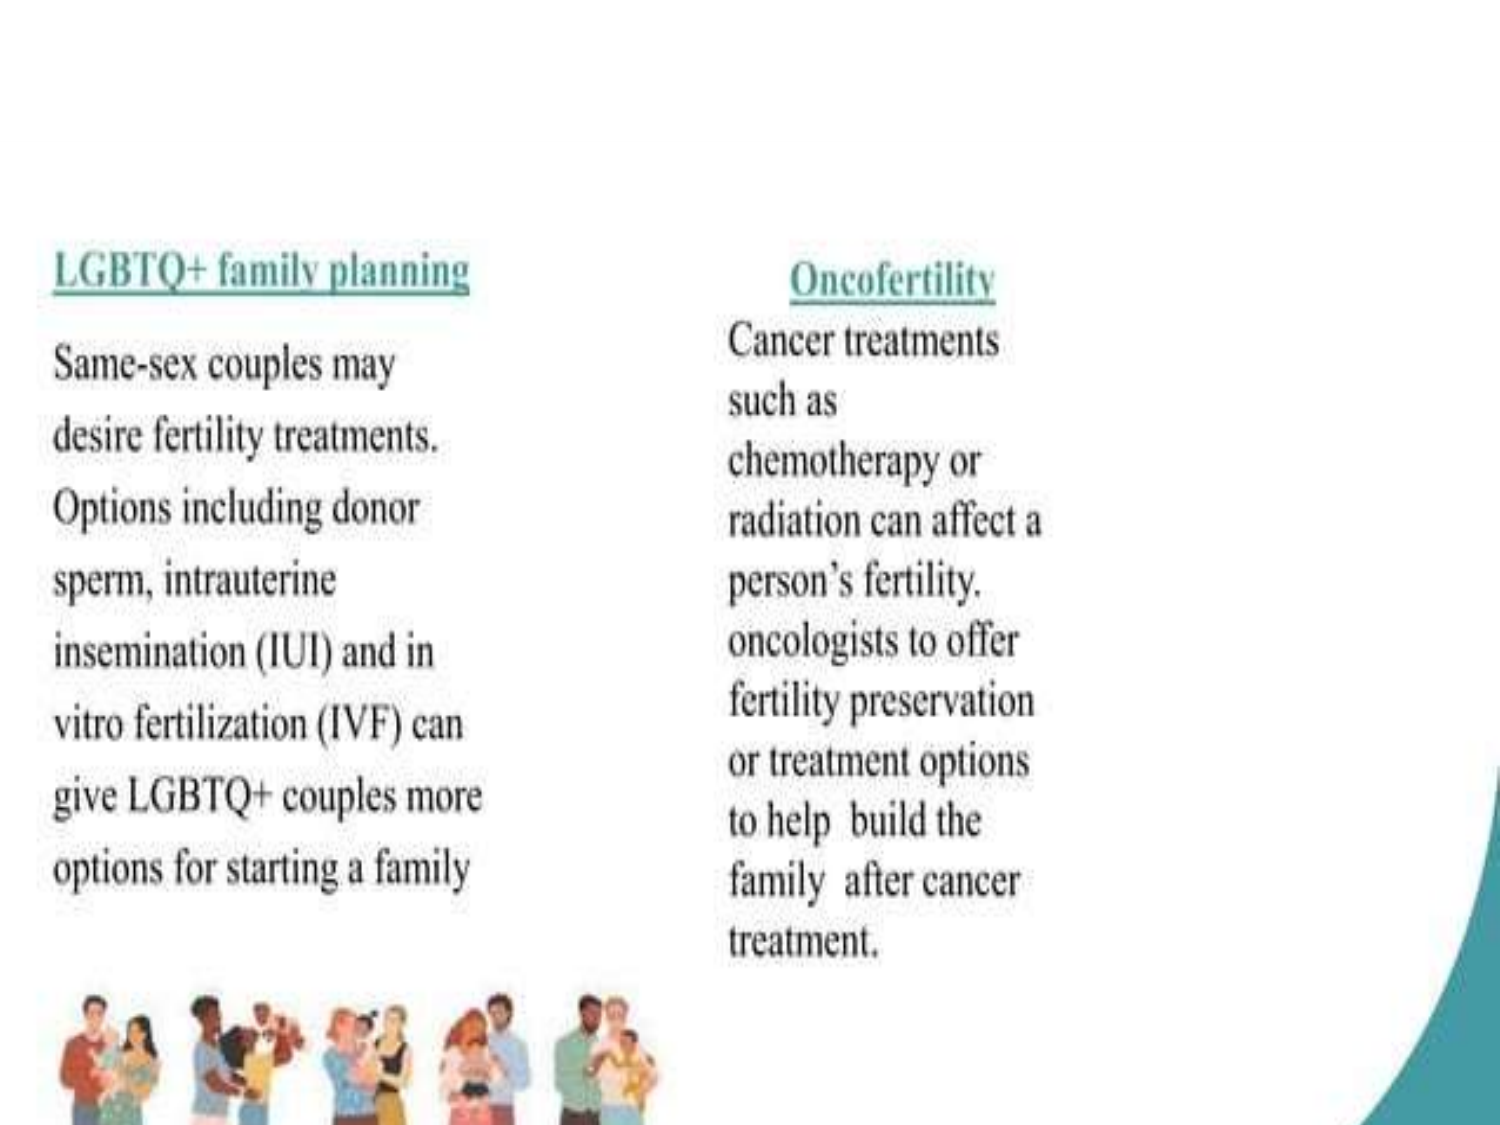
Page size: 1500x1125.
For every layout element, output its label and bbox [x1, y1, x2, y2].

picture [0, 139, 1500, 1125]
